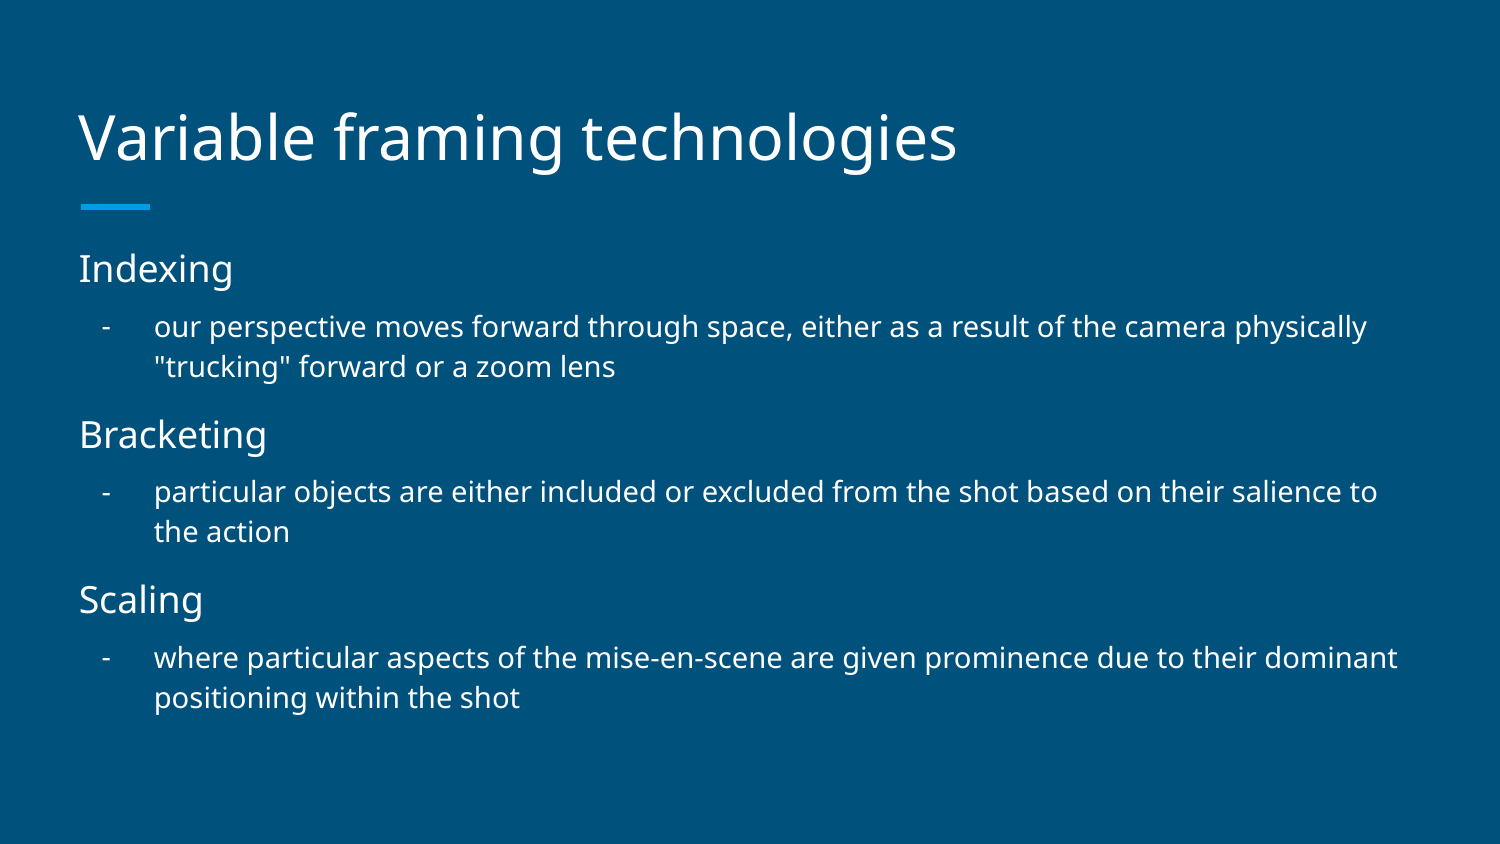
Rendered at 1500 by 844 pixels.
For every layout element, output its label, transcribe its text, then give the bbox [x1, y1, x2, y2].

list Indexing our perspective moves forward through space, either as a result of the camera physically "trucking" forward or a zoom lens Bracketing particular objects are either included or excluded from the shot based on their salience to the action Scaling where particular aspects of the mise-en-scene are given prominence due to their dominant positioning within the shot [63, 223, 1437, 729]
title Variable framing technologies [63, 75, 1437, 188]
